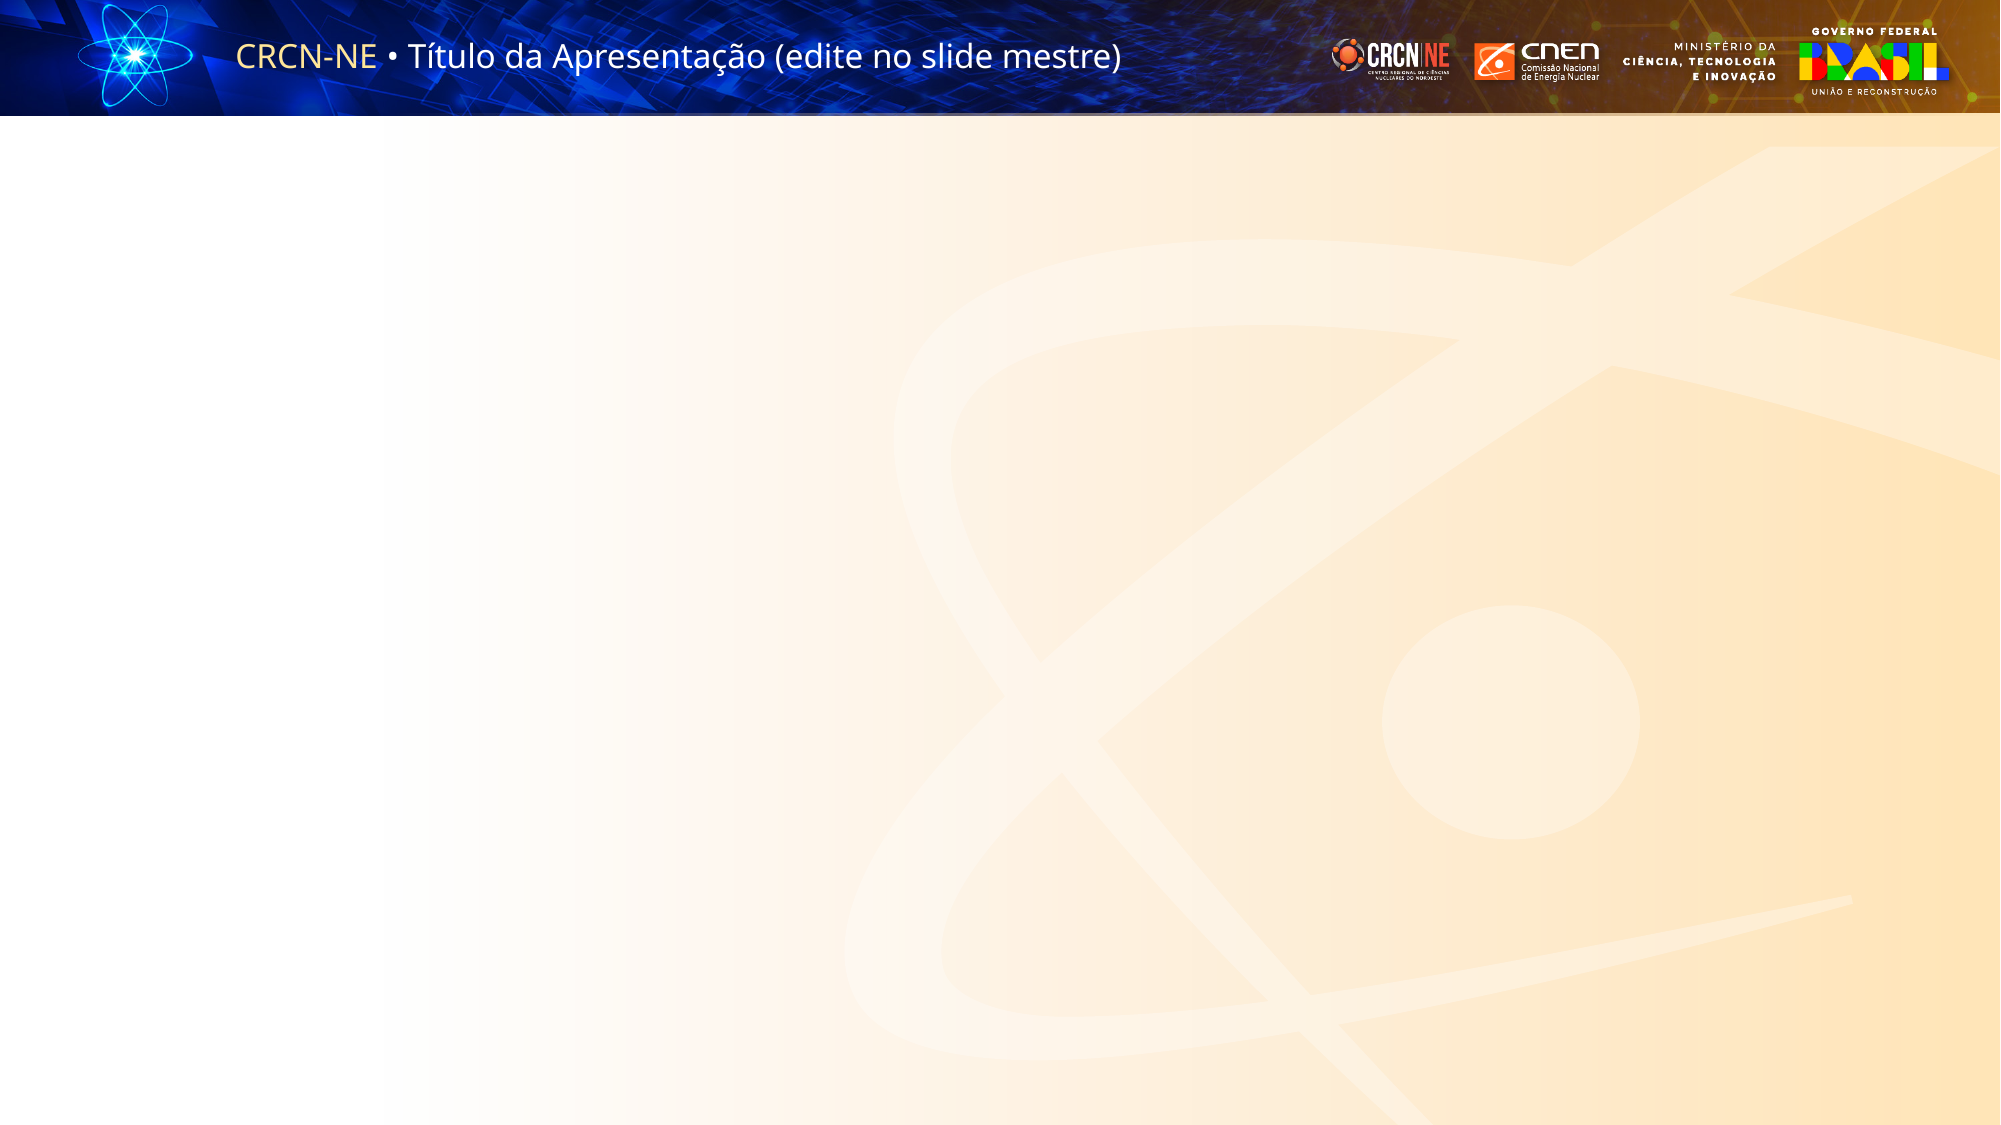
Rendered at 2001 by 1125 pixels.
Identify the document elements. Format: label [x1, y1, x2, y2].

picture [0, 0, 2000, 116]
